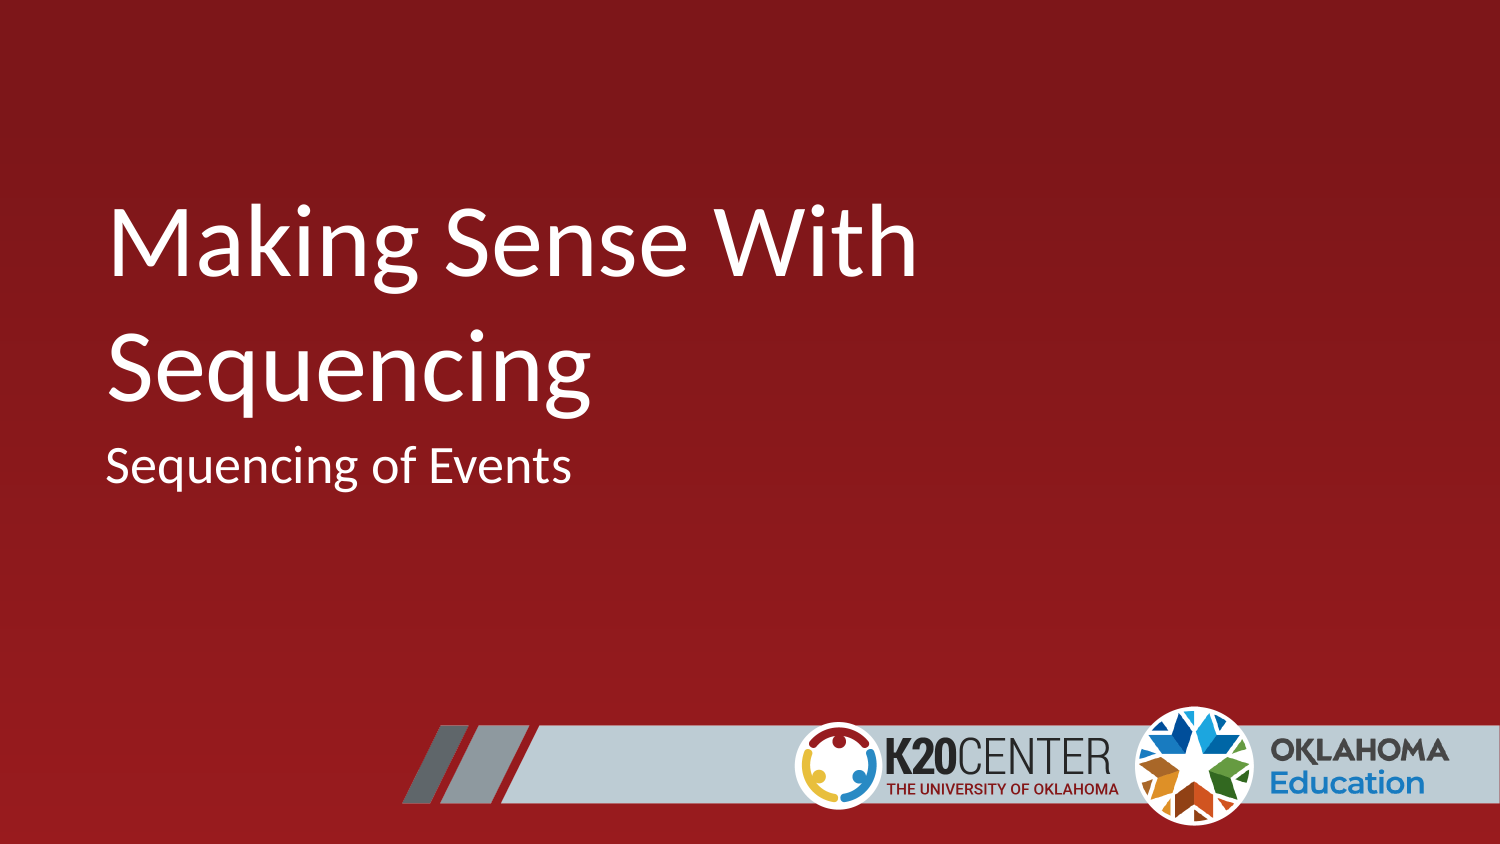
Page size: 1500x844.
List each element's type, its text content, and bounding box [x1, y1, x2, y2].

subtitle Sequencing of Events [105, 421, 1395, 638]
title Making Sense With Sequencing [106, 196, 1395, 421]
picture [402, 706, 1500, 826]
